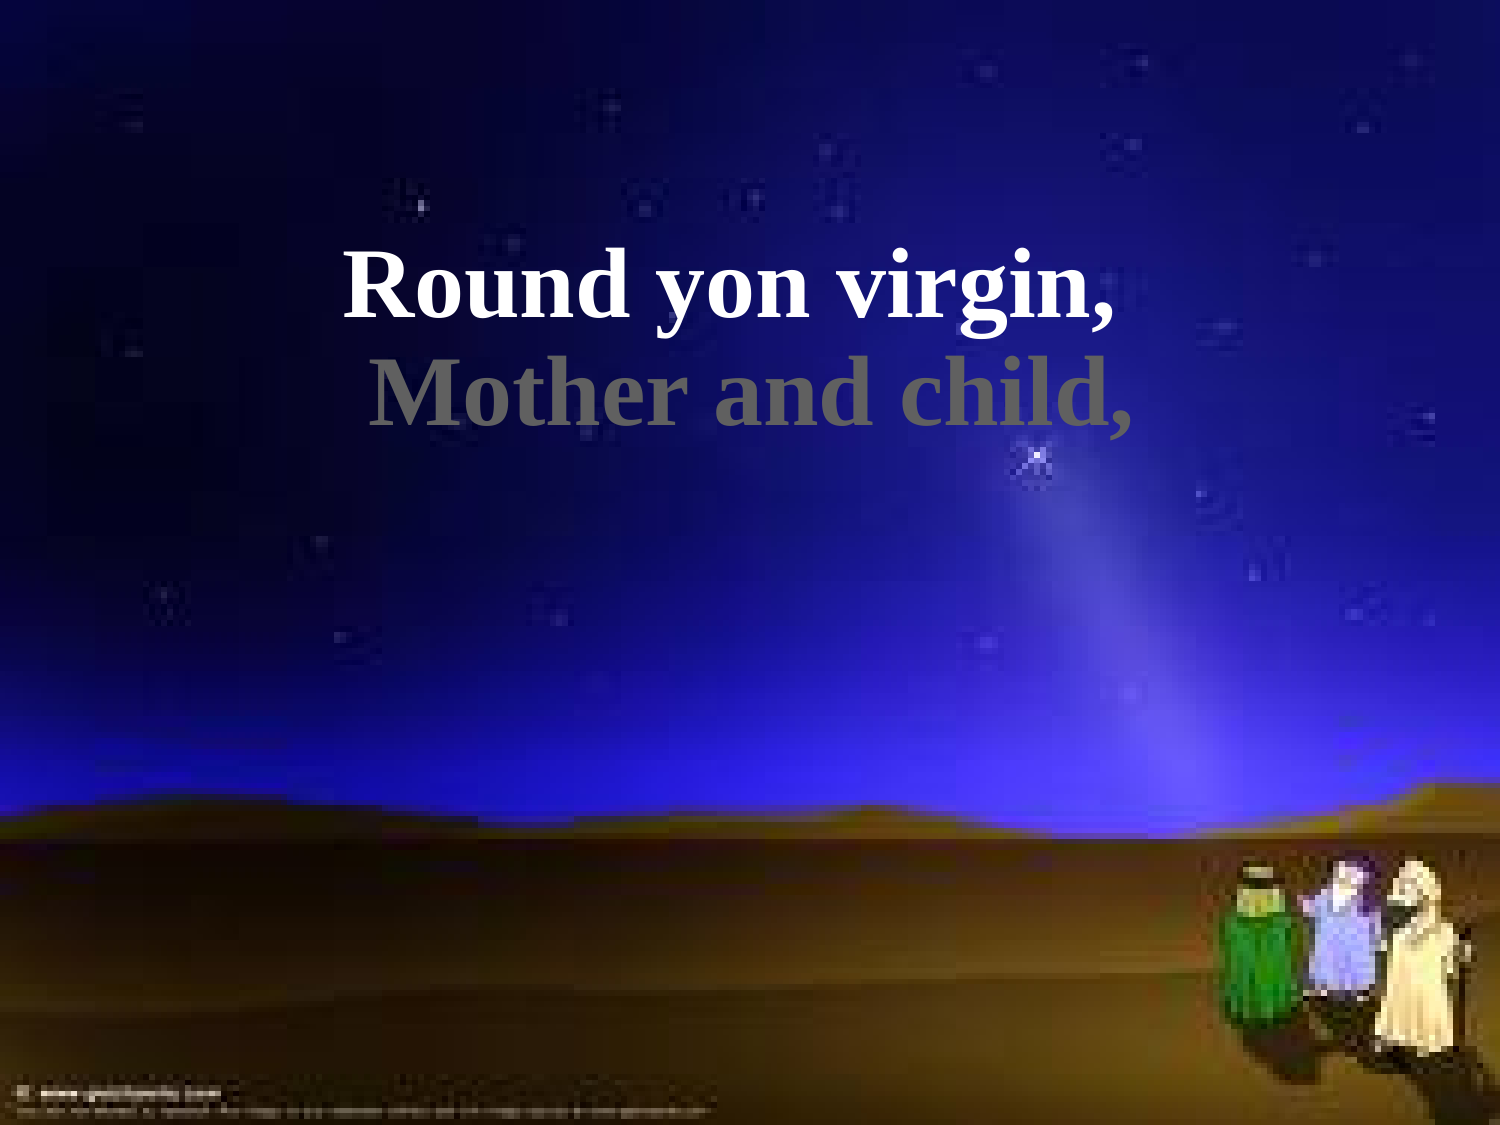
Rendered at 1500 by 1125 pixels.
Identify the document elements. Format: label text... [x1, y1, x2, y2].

text_box Round yon virgin, [4, 210, 1500, 317]
picture [0, 0, 1500, 1125]
text_box Mother and child, [1, 317, 1500, 453]
